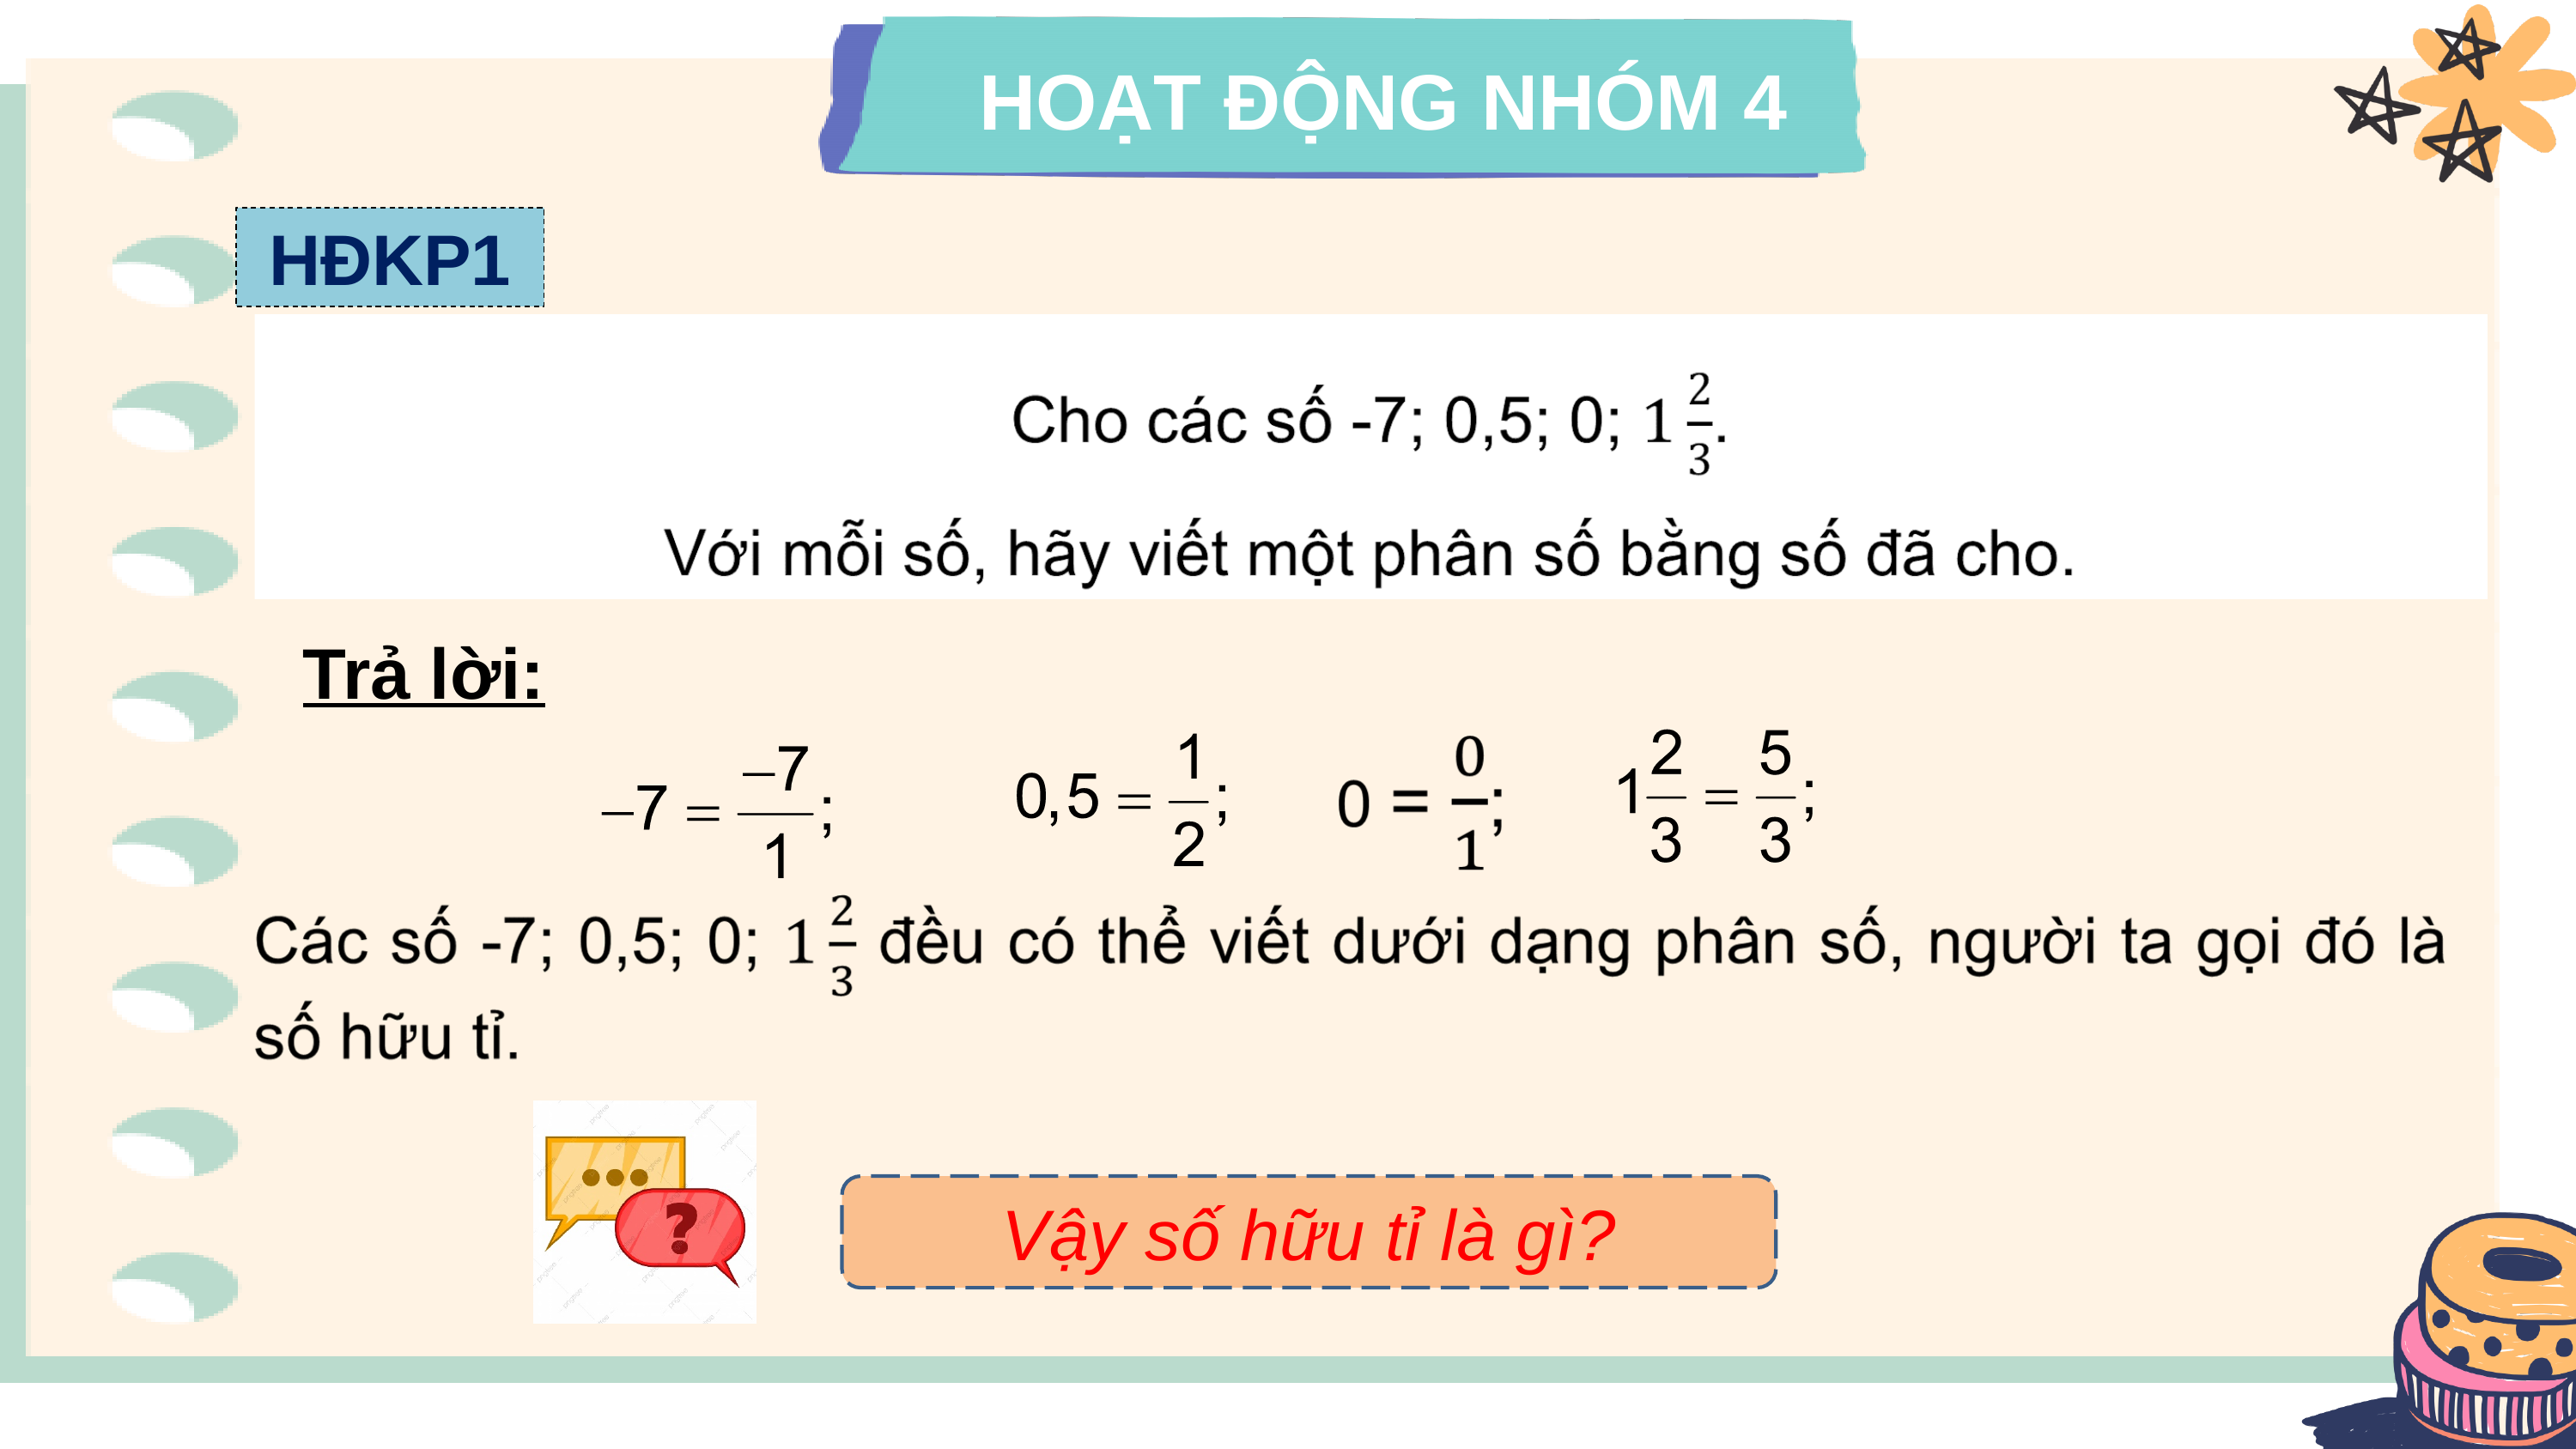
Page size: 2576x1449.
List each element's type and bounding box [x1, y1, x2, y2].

text_box [818, 16, 1924, 179]
picture [0, 4, 2576, 1449]
